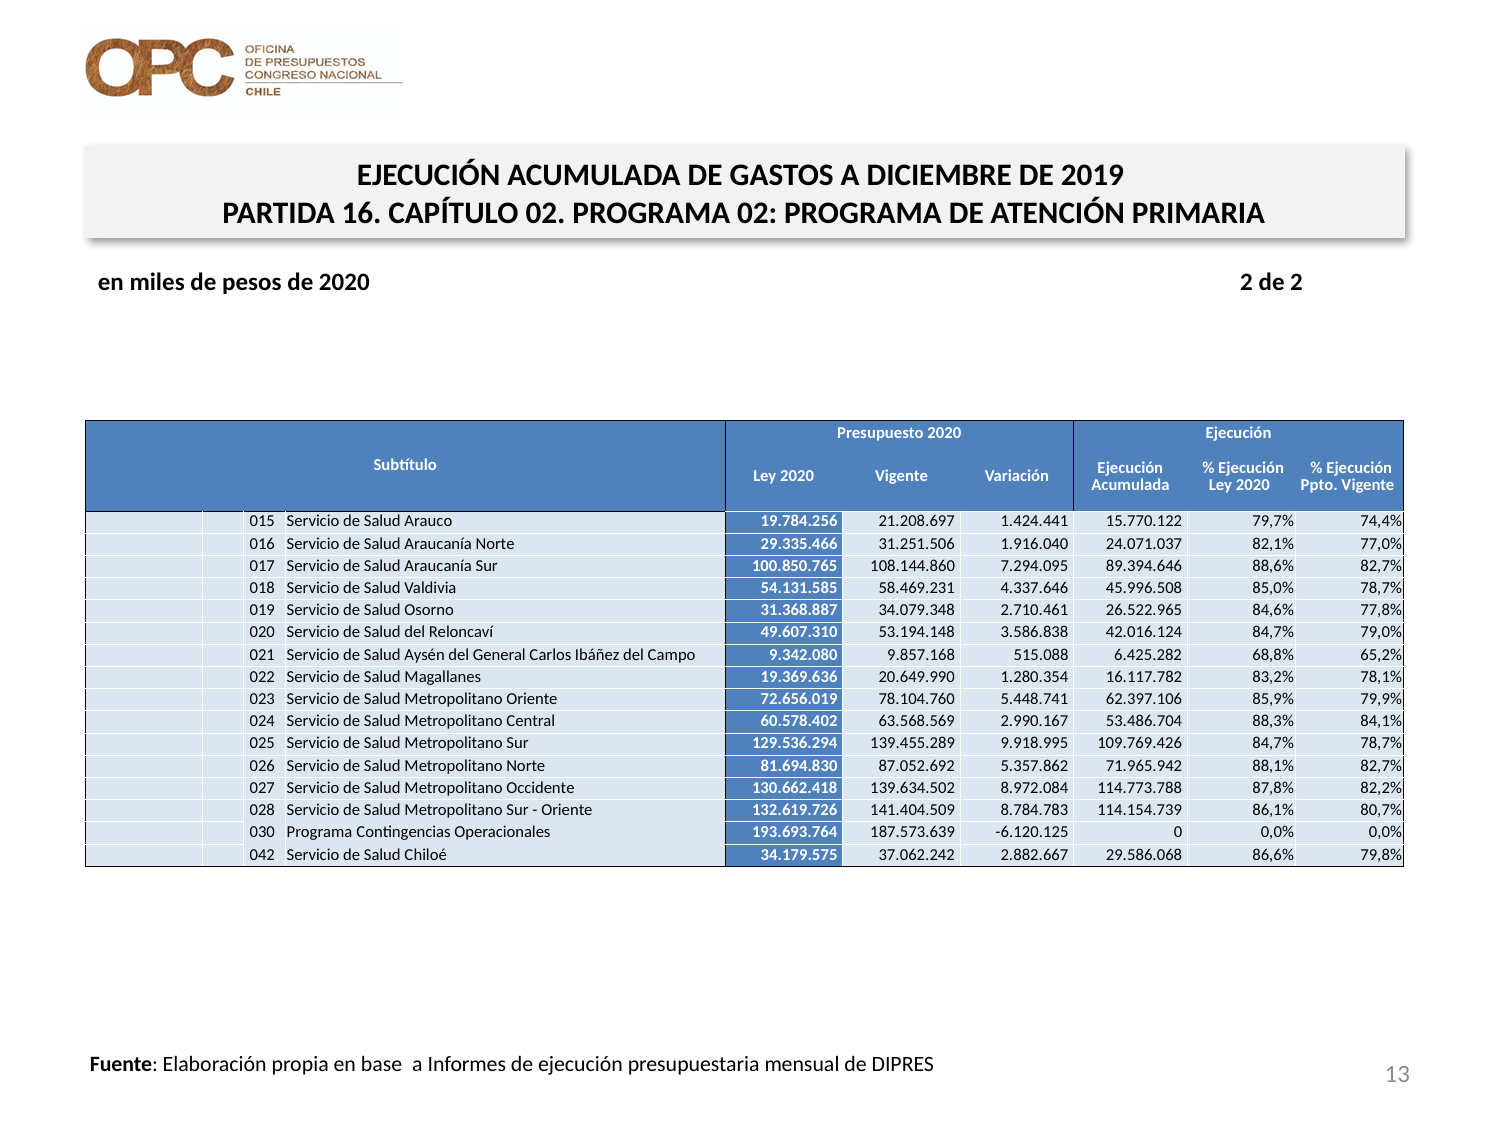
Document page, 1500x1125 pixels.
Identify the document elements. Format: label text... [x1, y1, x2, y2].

table_cell 79,9% [1296, 689, 1403, 710]
table_cell 81.694.830 [726, 756, 842, 777]
table_cell 31.251.506 [843, 534, 960, 555]
table_cell 89.394.646 [1074, 556, 1187, 577]
table_cell [86, 623, 202, 644]
table_cell 34.079.348 [843, 600, 960, 622]
table_cell 42.016.124 [1074, 623, 1187, 644]
table_cell [86, 689, 202, 710]
table_cell 129.536.294 [726, 734, 842, 755]
table_cell [86, 778, 202, 799]
table_cell [86, 578, 202, 599]
table_cell 85,0% [1188, 578, 1295, 599]
table_header Subtítulo [86, 421, 725, 511]
table_cell 26.522.965 [1074, 600, 1187, 622]
table_cell 9.857.168 [843, 645, 960, 666]
table_cell [203, 512, 243, 533]
table_cell 21.208.697 [843, 512, 960, 533]
table_cell Servicio de Salud Metropolitano Sur [286, 734, 725, 755]
table_cell Servicio de Salud Arauco [286, 512, 725, 533]
table_cell Servicio de Salud del Reloncaví [286, 623, 725, 644]
table_cell 8.972.084 [961, 778, 1073, 799]
table_cell 86,1% [1188, 800, 1295, 821]
table_cell 025 [244, 734, 285, 755]
table_cell Servicio de Salud Metropolitano Occidente [286, 778, 725, 799]
table_cell 108.144.860 [843, 556, 960, 577]
table_cell 60.578.402 [726, 711, 842, 733]
table_cell [203, 689, 243, 710]
table_cell [203, 600, 243, 622]
table_header Ejecución [1074, 421, 1403, 443]
table_cell [86, 822, 202, 844]
table_cell 84,7% [1188, 623, 1295, 644]
table_cell 31.368.887 [726, 600, 842, 622]
table_cell 016 [244, 534, 285, 555]
table_cell [203, 734, 243, 755]
table_cell Programa Contingencias Operacionales [286, 822, 725, 844]
table_cell Servicio de Salud Valdivia [286, 578, 725, 599]
table_cell 29.586.068 [1074, 845, 1187, 866]
table_cell 018 [244, 578, 285, 599]
table_cell 2.710.461 [961, 600, 1073, 622]
table_cell 34.179.575 [726, 845, 842, 866]
table_cell 1.280.354 [961, 667, 1073, 688]
table_cell Servicio de Salud Chiloé [286, 844, 725, 866]
table_cell 0 [1074, 822, 1187, 844]
table_cell 71.965.942 [1074, 756, 1187, 777]
table_cell 54.131.585 [726, 578, 842, 599]
table_cell [203, 556, 243, 577]
text_box en miles de pesos de 2020 2 de 2 [83, 258, 1404, 297]
table_cell [86, 800, 202, 821]
table_cell [86, 534, 202, 555]
table_cell 62.397.106 [1074, 689, 1187, 710]
table_cell Servicio de Salud Metropolitano Sur - Oriente [286, 800, 725, 822]
table_cell 024 [244, 711, 285, 733]
table_cell [203, 578, 243, 599]
table_cell 132.619.726 [726, 800, 842, 821]
table_cell 58.469.231 [843, 578, 960, 599]
table_cell 88,1% [1188, 756, 1295, 777]
table_cell [86, 645, 202, 666]
table_cell [86, 756, 202, 777]
table_cell 68,8% [1188, 645, 1295, 666]
table_cell Servicio de Salud Metropolitano Norte [286, 756, 725, 777]
table_cell 78.104.760 [843, 689, 960, 710]
table_cell 7.294.095 [961, 556, 1073, 577]
table_cell 82,7% [1296, 756, 1403, 777]
table_cell 017 [244, 556, 285, 577]
table_cell 80,7% [1296, 800, 1403, 821]
table_cell 8.784.783 [961, 800, 1073, 821]
table_cell 1.916.040 [961, 534, 1073, 555]
table_cell [203, 800, 243, 821]
table_cell 9.918.995 [961, 734, 1073, 755]
table_cell 24.071.037 [1074, 534, 1187, 555]
table_cell [203, 711, 243, 733]
table_cell [203, 756, 243, 777]
table_cell 19.369.636 [726, 667, 842, 688]
table_cell 84,1% [1296, 711, 1403, 733]
table_cell 019 [244, 600, 285, 622]
table_cell 79,8% [1296, 845, 1403, 866]
table_cell 130.662.418 [726, 778, 842, 799]
table_cell 45.996.508 [1074, 578, 1187, 599]
table_cell 82,7% [1296, 556, 1403, 577]
table_cell 86,6% [1188, 845, 1295, 866]
slide_number 13 [1074, 1042, 1425, 1103]
table_cell 026 [244, 756, 285, 777]
table_cell 72.656.019 [726, 689, 842, 710]
table_cell Ejecución Acumulada [1074, 443, 1187, 511]
table_cell 139.455.289 [843, 734, 960, 755]
table_cell 82,2% [1296, 778, 1403, 799]
table_cell 84,7% [1188, 734, 1295, 755]
table_cell 37.062.242 [843, 845, 960, 866]
table_cell 141.404.509 [843, 800, 960, 821]
table_cell 021 [244, 645, 285, 666]
table_cell 53.194.148 [843, 623, 960, 644]
table_cell 028 [244, 800, 285, 822]
table_cell 49.607.310 [726, 623, 842, 644]
table_cell 79,0% [1296, 623, 1403, 644]
table_cell 193.693.764 [726, 822, 842, 844]
table_cell 0,0% [1296, 822, 1403, 844]
table_cell 015 [244, 512, 285, 533]
table_cell 87,8% [1188, 778, 1295, 799]
table_cell 139.634.502 [843, 778, 960, 799]
table_cell Servicio de Salud Araucanía Norte [286, 534, 725, 555]
table_cell 88,3% [1188, 711, 1295, 733]
table_cell 15.770.122 [1074, 512, 1187, 533]
table_cell 4.337.646 [961, 578, 1073, 599]
table_cell 027 [244, 778, 285, 799]
table_cell 114.154.739 [1074, 800, 1187, 821]
table_cell 63.568.569 [843, 711, 960, 733]
table_cell 023 [244, 689, 285, 710]
table_cell Servicio de Salud Araucanía Sur [286, 556, 725, 577]
table_cell Ley 2020 [726, 443, 843, 511]
table_cell [203, 822, 243, 844]
table_cell 74,4% [1296, 512, 1403, 533]
table_cell [203, 845, 243, 866]
table_cell 020 [244, 623, 285, 644]
table_cell Servicio de Salud Magallanes [286, 667, 725, 688]
table_cell [203, 534, 243, 555]
text_box EJECUCIÓN ACUMULADA DE GASTOS A DICIEMBRE DE 2019 PARTIDA 16. CAPÍTULO 02. PROGRAMA 02: PROGRAMA DE ATENCIÓN PRIMARIA [84, 146, 1404, 238]
table_cell [86, 734, 202, 755]
table_cell [86, 512, 202, 533]
table_cell 9.342.080 [726, 645, 842, 666]
table_cell 77,8% [1296, 600, 1403, 622]
table_cell 65,2% [1296, 645, 1403, 666]
table_cell 20.649.990 [843, 667, 960, 688]
table_cell Variación [960, 443, 1073, 511]
table_cell 3.586.838 [961, 623, 1073, 644]
table_cell [86, 667, 202, 688]
table_cell [86, 711, 202, 733]
table_cell 29.335.466 [726, 534, 842, 555]
table_cell 109.769.426 [1074, 734, 1187, 755]
table_cell 84,6% [1188, 600, 1295, 622]
table_cell 16.117.782 [1074, 667, 1187, 688]
table_cell 5.357.862 [961, 756, 1073, 777]
table_header Presupuesto 2020 [726, 421, 1073, 443]
table_cell [203, 645, 243, 666]
table_cell [86, 845, 202, 866]
table_cell [86, 556, 202, 577]
table_cell 2.990.167 [961, 711, 1073, 733]
table_cell 6.425.282 [1074, 645, 1187, 666]
picture [82, 22, 403, 118]
table_cell [203, 778, 243, 799]
table_cell % Ejecución Ppto. Vigente [1295, 443, 1403, 511]
table_cell [203, 667, 243, 688]
table_cell Vigente [843, 443, 960, 511]
table_cell [86, 600, 202, 622]
table_cell 77,0% [1296, 534, 1403, 555]
table_cell % Ejecución Ley 2020 [1187, 443, 1295, 511]
table_cell 19.784.256 [726, 512, 842, 533]
table_cell 042 [244, 844, 285, 866]
table_cell -6.120.125 [961, 822, 1073, 844]
table_cell Servicio de Salud Osorno [286, 600, 725, 622]
table_cell 78,7% [1296, 578, 1403, 599]
table_cell 82,1% [1188, 534, 1295, 555]
table_cell 83,2% [1188, 667, 1295, 688]
table_cell Servicio de Salud Aysén del General Carlos Ibáñez del Campo [286, 645, 725, 666]
table_cell 53.486.704 [1074, 711, 1187, 733]
table_cell 187.573.639 [843, 822, 960, 844]
table_cell 85,9% [1188, 689, 1295, 710]
table_cell 5.448.741 [961, 689, 1073, 710]
table_cell 88,6% [1188, 556, 1295, 577]
table_cell 0,0% [1188, 822, 1295, 844]
table_cell 2.882.667 [961, 845, 1073, 866]
table_cell 030 [244, 822, 285, 844]
table_cell 87.052.692 [843, 756, 960, 777]
table_cell [203, 623, 243, 644]
table_cell 515.088 [961, 645, 1073, 666]
table_cell 78,1% [1296, 667, 1403, 688]
table_cell Servicio de Salud Metropolitano Oriente [286, 689, 725, 710]
table_cell 022 [244, 667, 285, 688]
table_cell 100.850.765 [726, 556, 842, 577]
table_cell 1.424.441 [961, 512, 1073, 533]
table_cell Servicio de Salud Metropolitano Central [286, 711, 725, 733]
table_cell 78,7% [1296, 734, 1403, 755]
table_cell 114.773.788 [1074, 778, 1187, 799]
table_cell 79,7% [1188, 512, 1295, 533]
